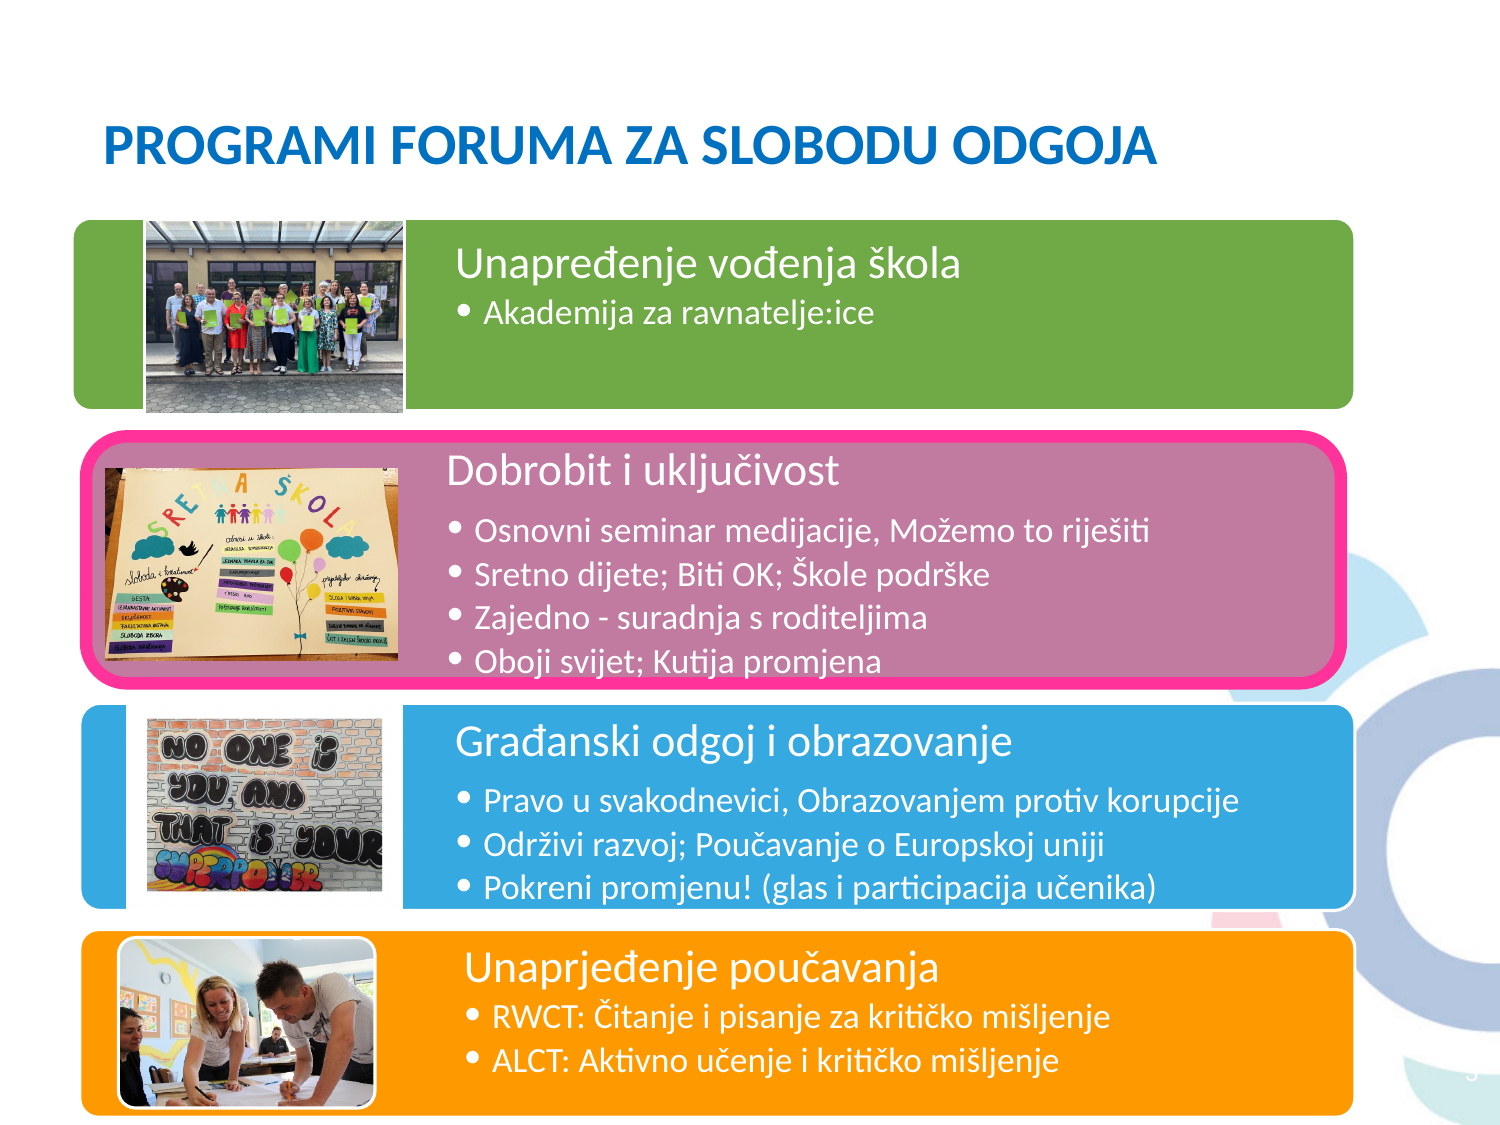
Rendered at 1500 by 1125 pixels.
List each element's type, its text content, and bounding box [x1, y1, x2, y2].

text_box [79, 702, 1360, 1118]
text_box Unapređenje vođenja škola Akademija za ravnatelje:ice [441, 225, 1331, 414]
picture [0, 0, 1500, 1125]
title PROGRAMI FORUMA ZA SLOBODU ODGOJA [88, 80, 1364, 203]
text_box [71, 218, 143, 411]
slide_number ‹#› [1403, 1038, 1494, 1125]
text_box Dobrobit i uključivost Osnovni seminar medijacije, Možemo to riješiti Sretno dijete; Biti OK; Škole podrške Zajedno - suradnja s roditeljima Oboji svijet; Kutija promjena [431, 431, 1341, 660]
text_box [86, 436, 1337, 684]
text_box [406, 218, 1355, 411]
